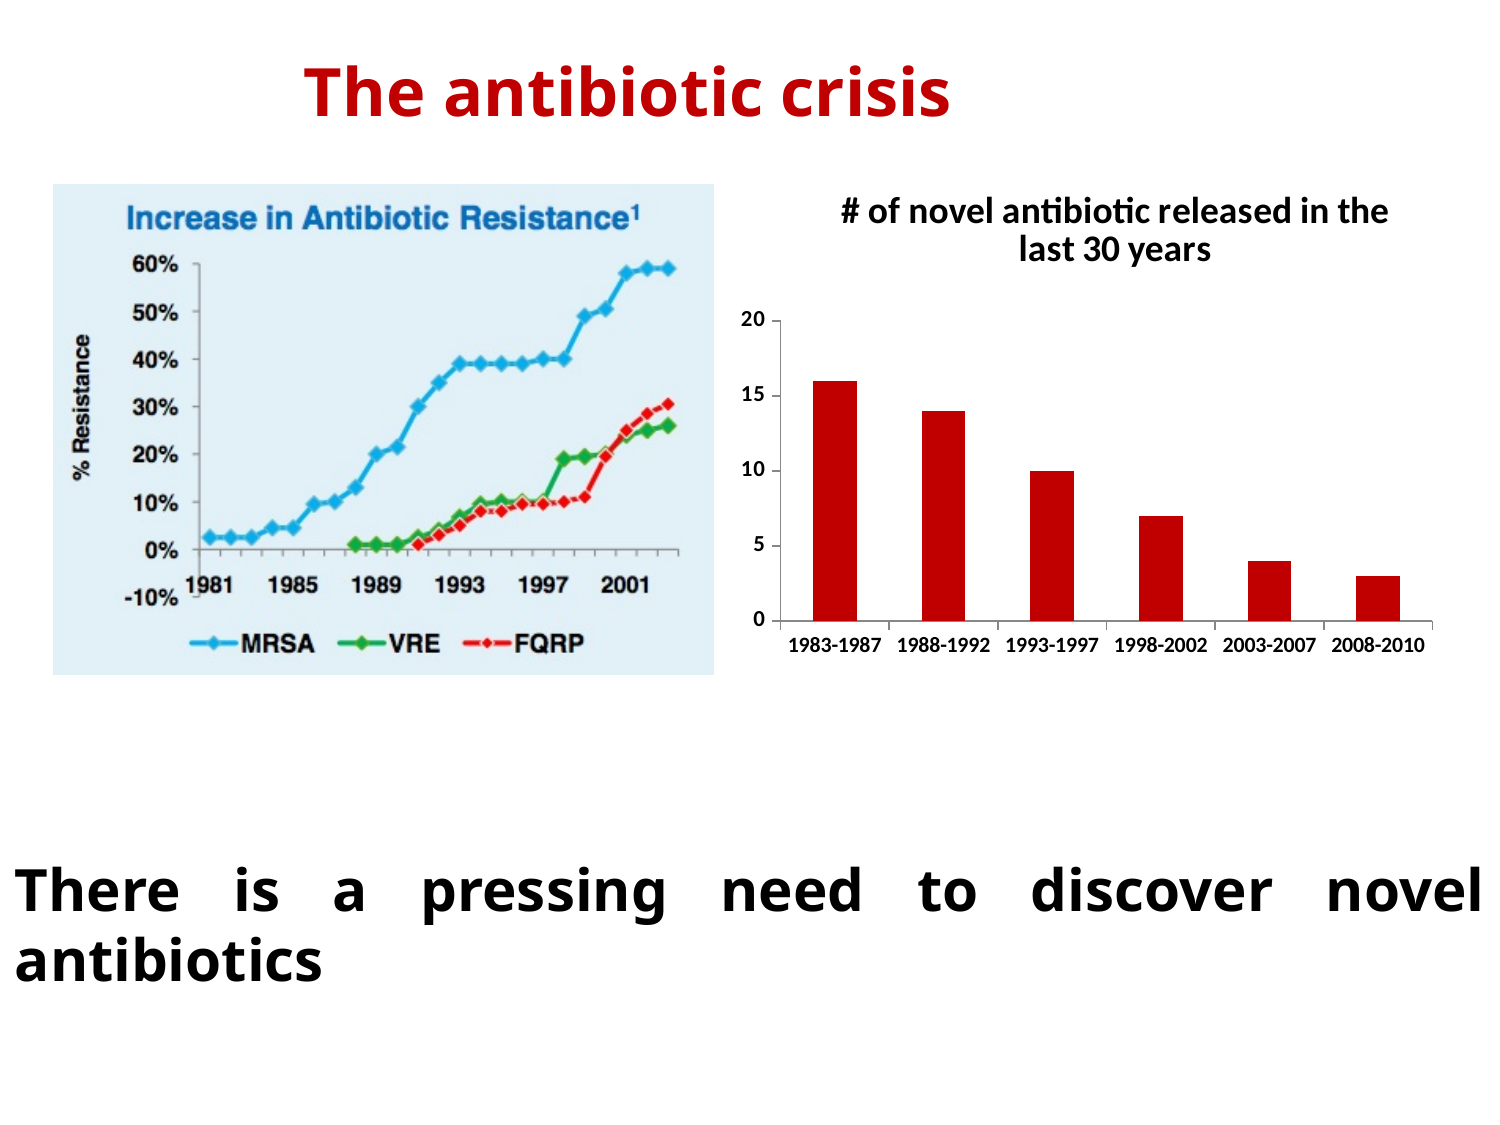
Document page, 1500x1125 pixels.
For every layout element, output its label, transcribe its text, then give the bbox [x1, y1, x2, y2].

picture [52, 184, 714, 676]
text_box The antibiotic crisis [289, 42, 1282, 138]
text_box There is a pressing need to discover novel antibiotics [0, 845, 1500, 1001]
chart [726, 184, 1448, 670]
